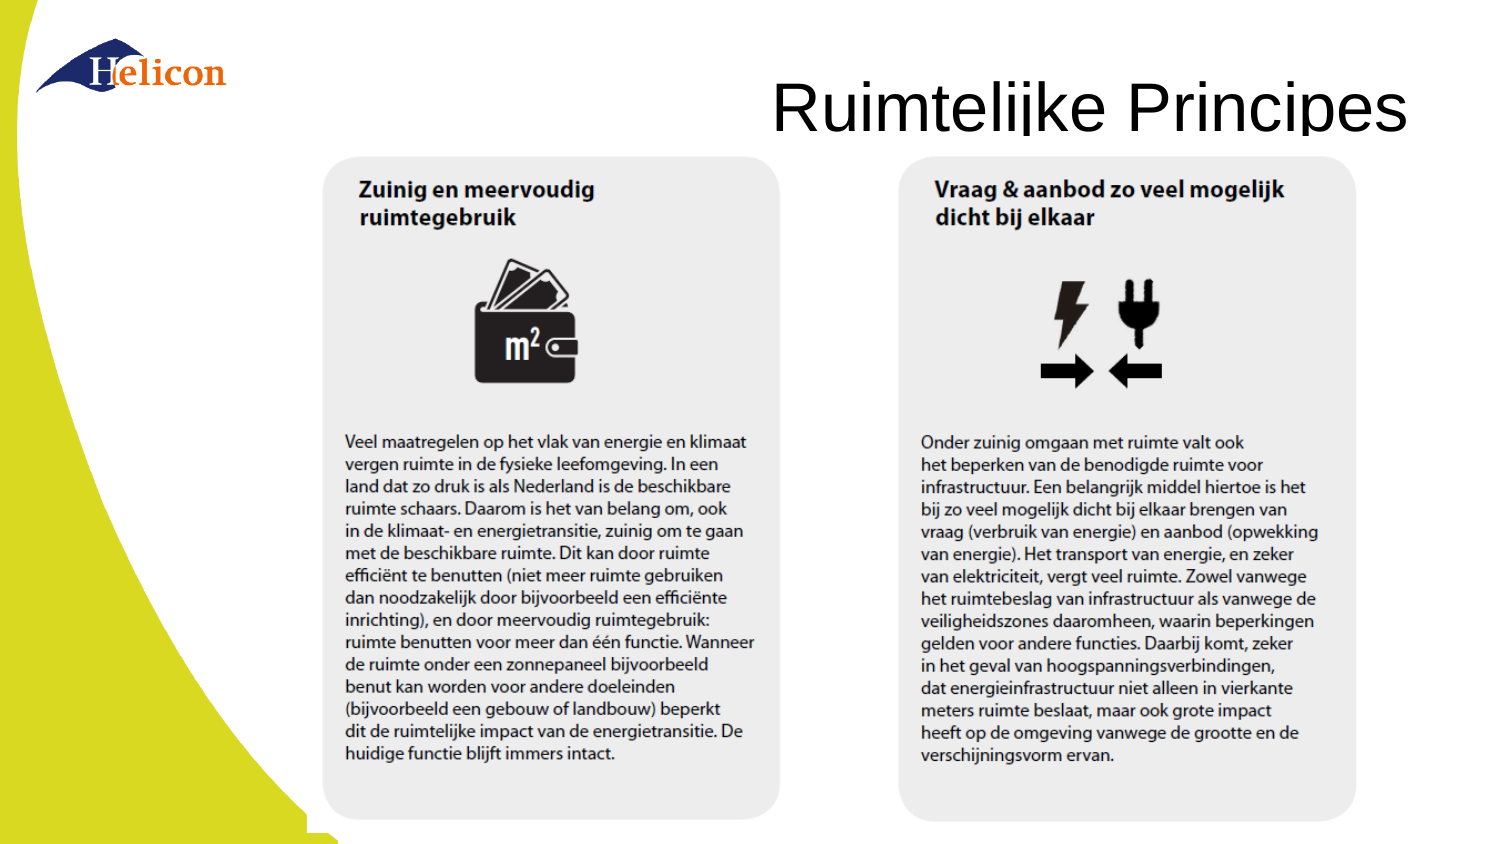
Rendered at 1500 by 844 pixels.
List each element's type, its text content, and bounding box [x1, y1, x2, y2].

title Ruimtelijke Principes [75, 33, 1425, 175]
picture [0, 0, 1500, 844]
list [891, 136, 1383, 836]
